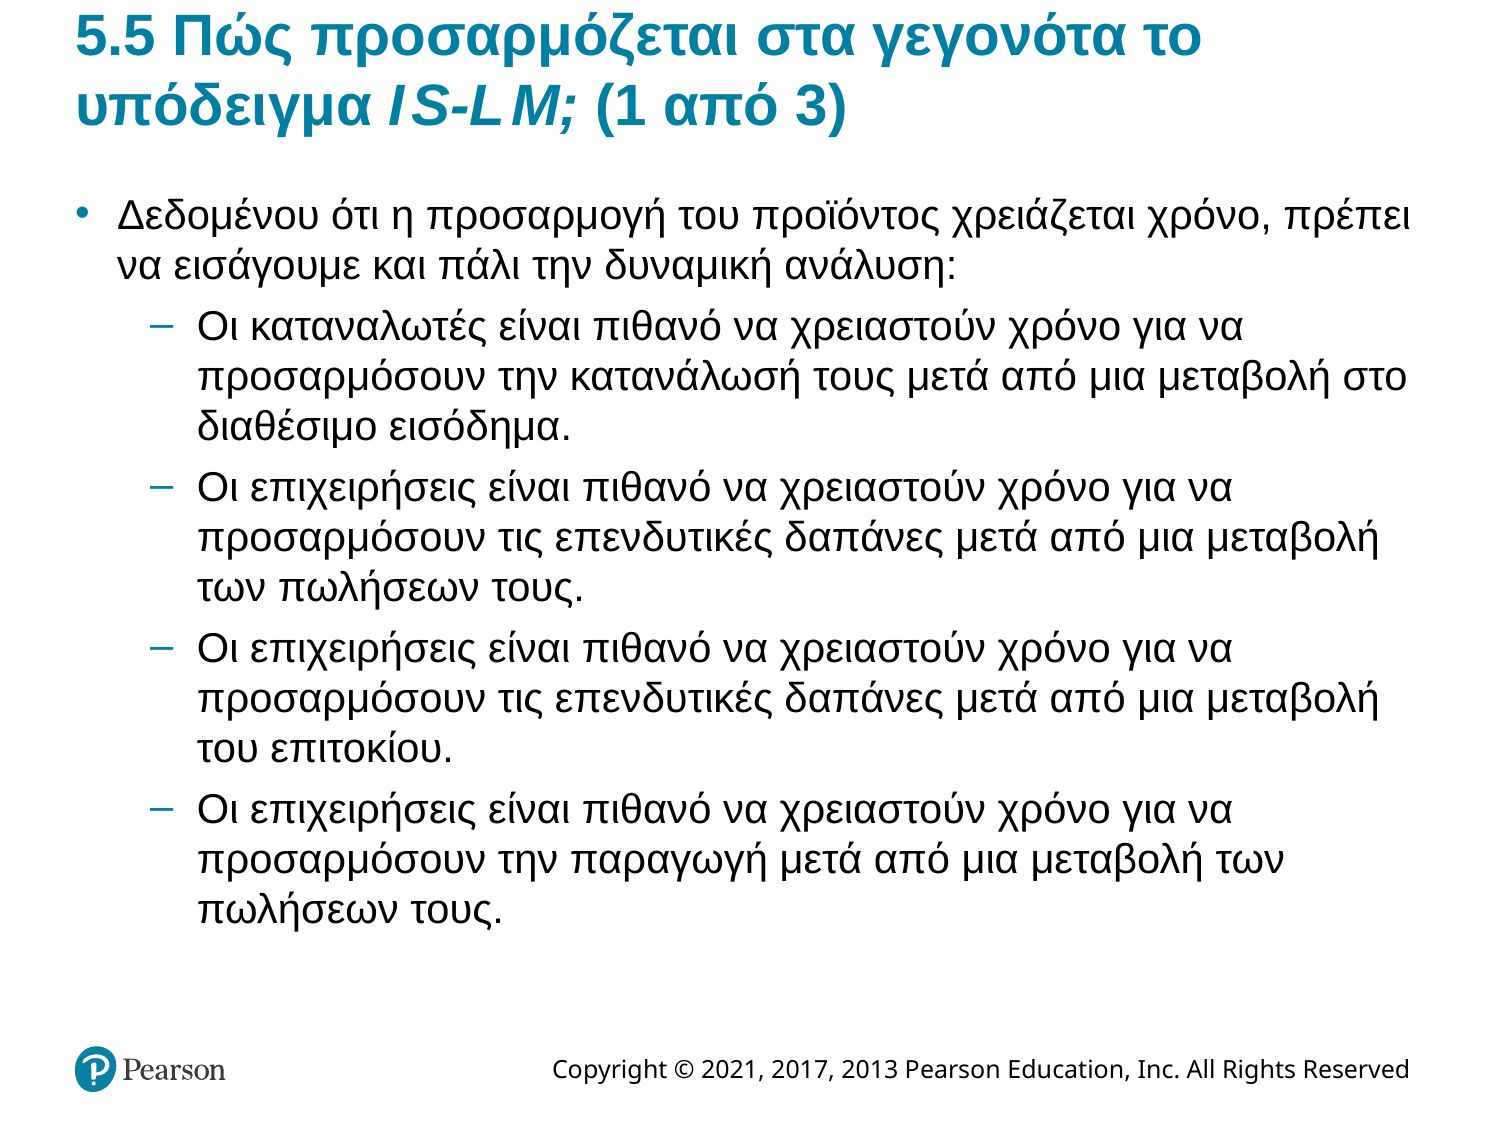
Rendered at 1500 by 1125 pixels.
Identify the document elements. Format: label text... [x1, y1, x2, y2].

title 5.5 Πώς προσαρμόζεται στα γεγονότα το υπόδειγμα I S-L M; (1 από 3) [75, 0, 1425, 138]
list Δεδομένου ότι η προσαρμογή του προϊόντος χρειάζεται χρόνο, πρέπει να εισάγουμε και πάλι την δυναμική ανάλυση: Οι καταναλωτές είναι πιθανό να χρειαστούν χρόνο για να προσαρμόσουν την κατανάλωσή τους μετά από μια μεταβολή στο διαθέσιμο εισόδημα. Οι επιχειρήσεις είναι πιθανό να χρειαστούν χρόνο για να προσαρμόσουν τις επενδυτικές δαπάνες μετά από μια μεταβολή των πωλήσεων τους. Οι επιχειρήσεις είναι πιθανό να χρειαστούν χρόνο για να προσαρμόσουν τις επενδυτικές δαπάνες μετά από μια μεταβολή του επιτοκίου. Οι επιχειρήσεις είναι πιθανό να χρειαστούν χρόνο για να προσαρμόσουν την παραγωγή μετά από μια μεταβολή των πωλήσεων τους. [75, 187, 1438, 836]
